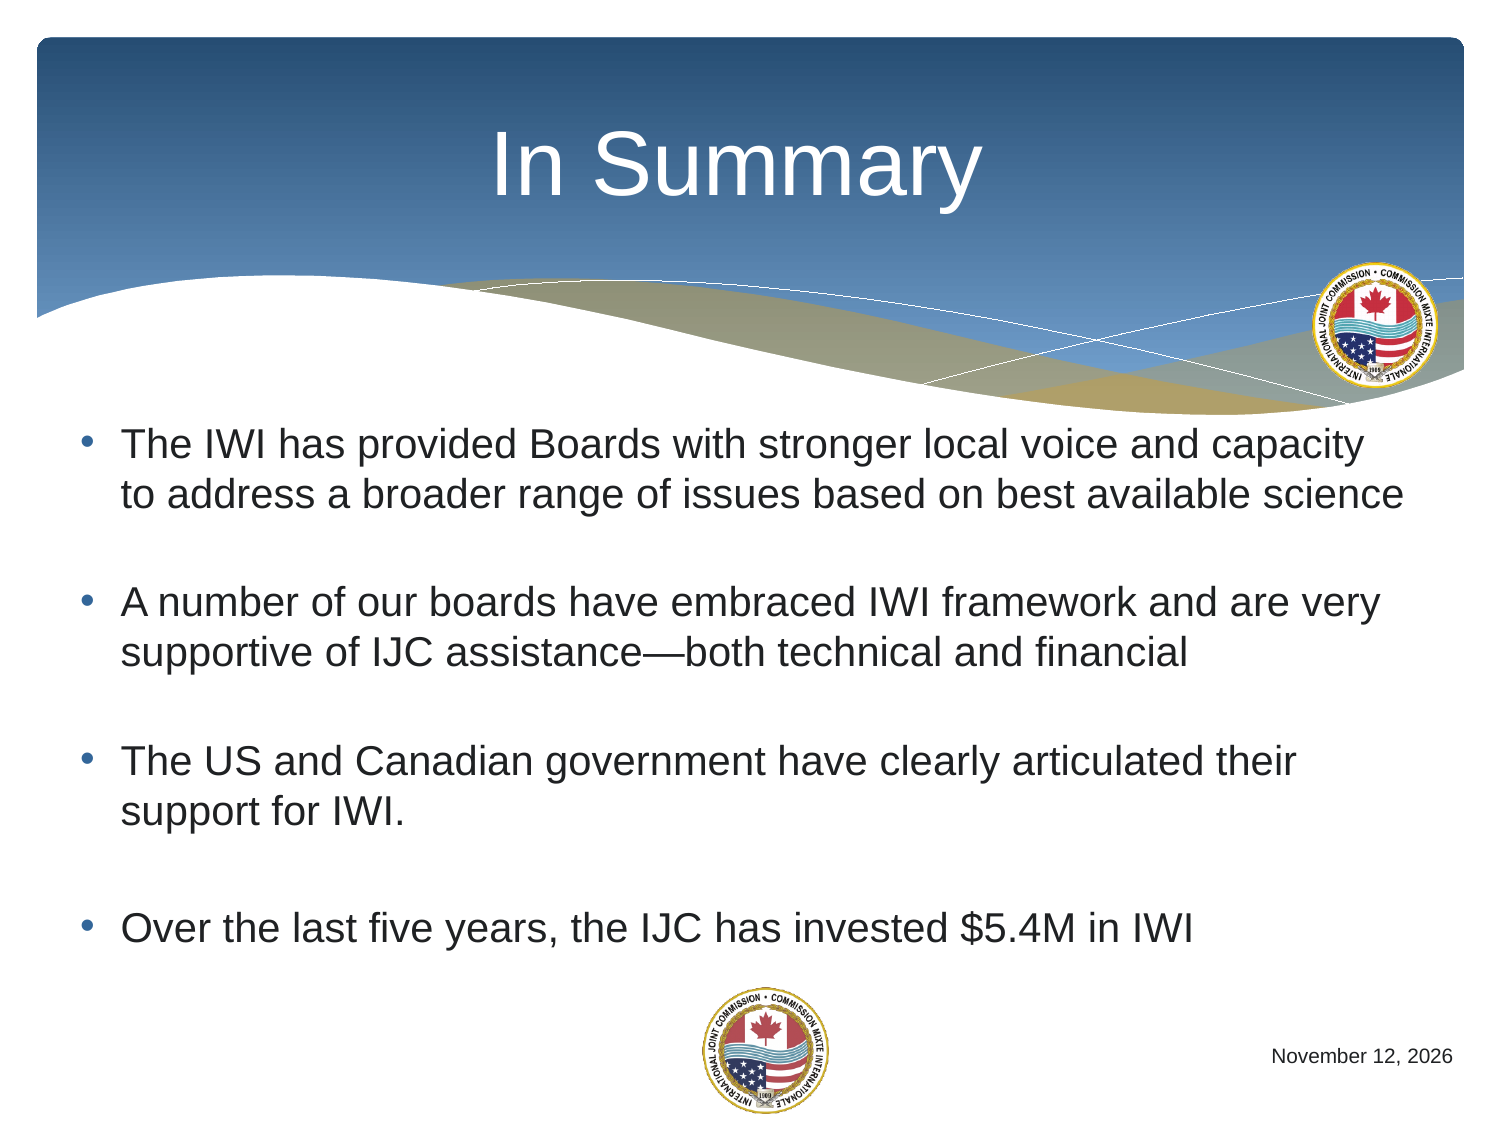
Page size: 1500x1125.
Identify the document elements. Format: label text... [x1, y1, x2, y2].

picture [1312, 262, 1438, 388]
slide_number 16 [654, 1025, 846, 1086]
picture [702, 1086, 829, 1114]
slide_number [847, 1025, 1469, 1086]
list The IWI has provided Boards with stronger local voice and capacity to address a broader range of issues based on best available science A number of our boards have embraced IWI framework and are very supportive of IJC assistance—both technical and financial The US and Canadian government have clearly articulated their support for IWI. Over the last five years, the IJC has invested $5.4M in IWI [64, 408, 1424, 1053]
title In Summary [75, 55, 1425, 261]
